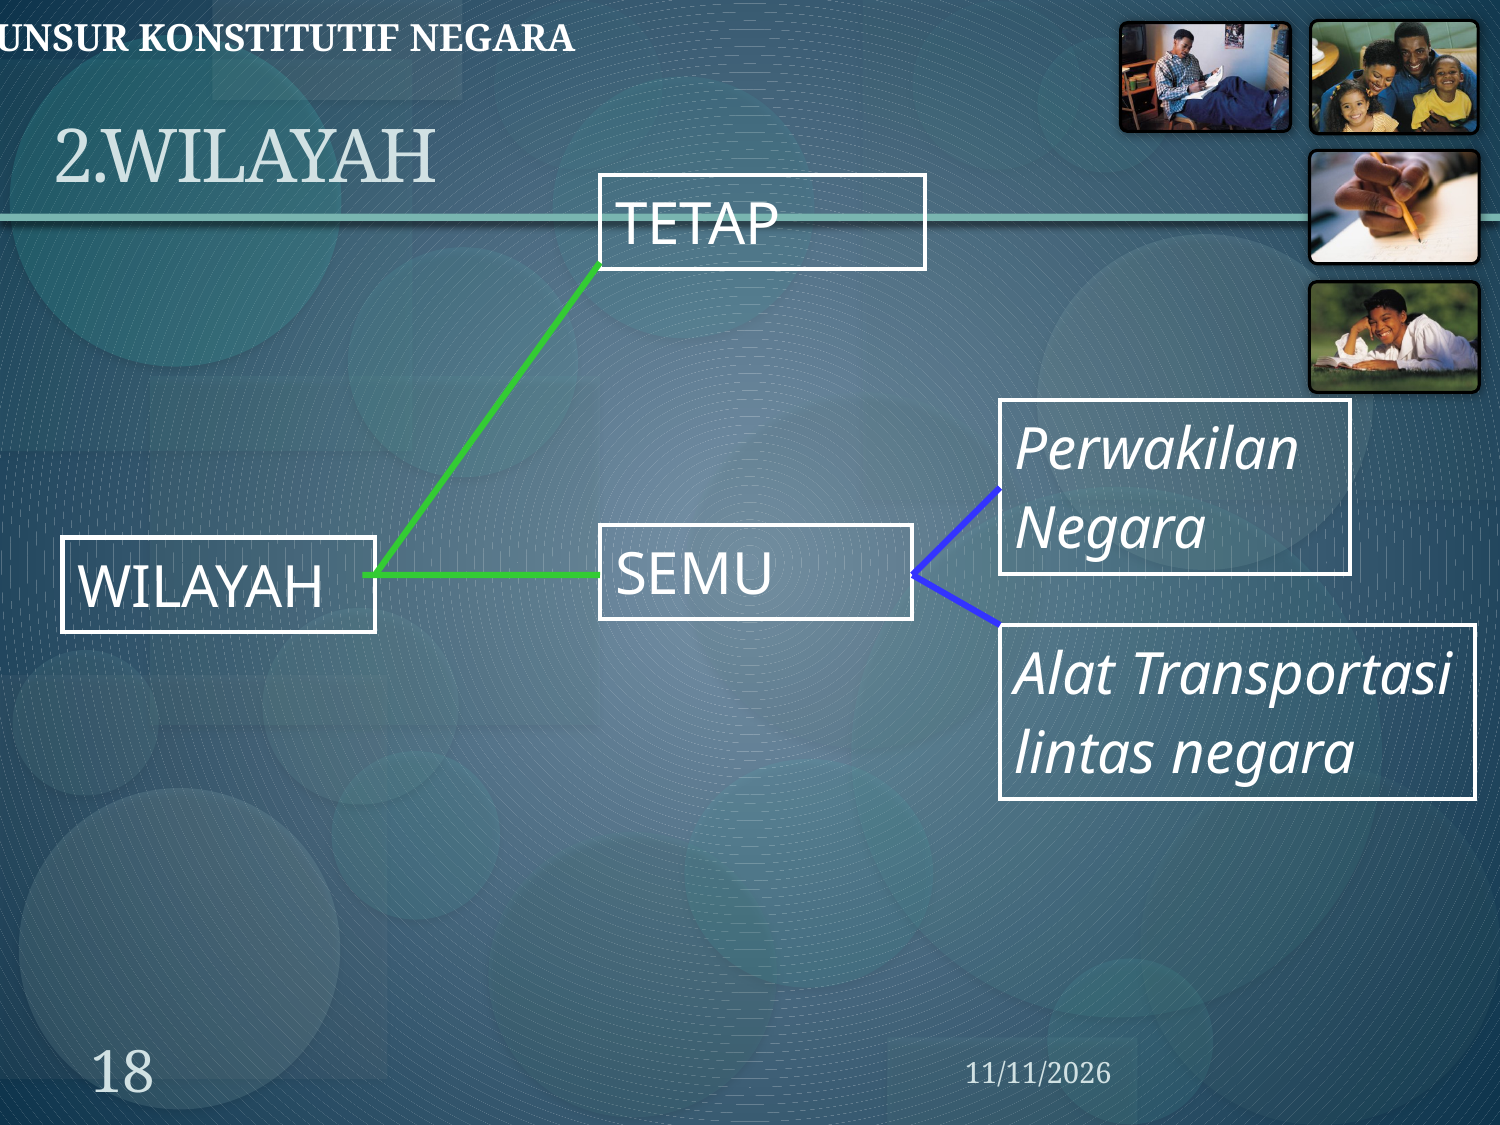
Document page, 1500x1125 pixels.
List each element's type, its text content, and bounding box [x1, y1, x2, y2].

picture [1312, 152, 1477, 262]
title 2.WILAYAH [37, 99, 550, 205]
table_header Perwakilan Negara [1002, 402, 1348, 572]
table_header Alat Transportasi lintas negara [1002, 627, 1473, 797]
table_header TETAP [602, 177, 923, 267]
picture [1123, 25, 1288, 129]
table_header WILAYAH [65, 540, 373, 630]
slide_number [950, 1042, 1438, 1106]
table_header SEMU [602, 527, 910, 617]
text_box UNSUR KONSTITUTIF NEGARA [0, 6, 591, 66]
slide_number 18 [25, 1035, 221, 1111]
picture [1311, 284, 1477, 390]
picture [1313, 22, 1476, 132]
